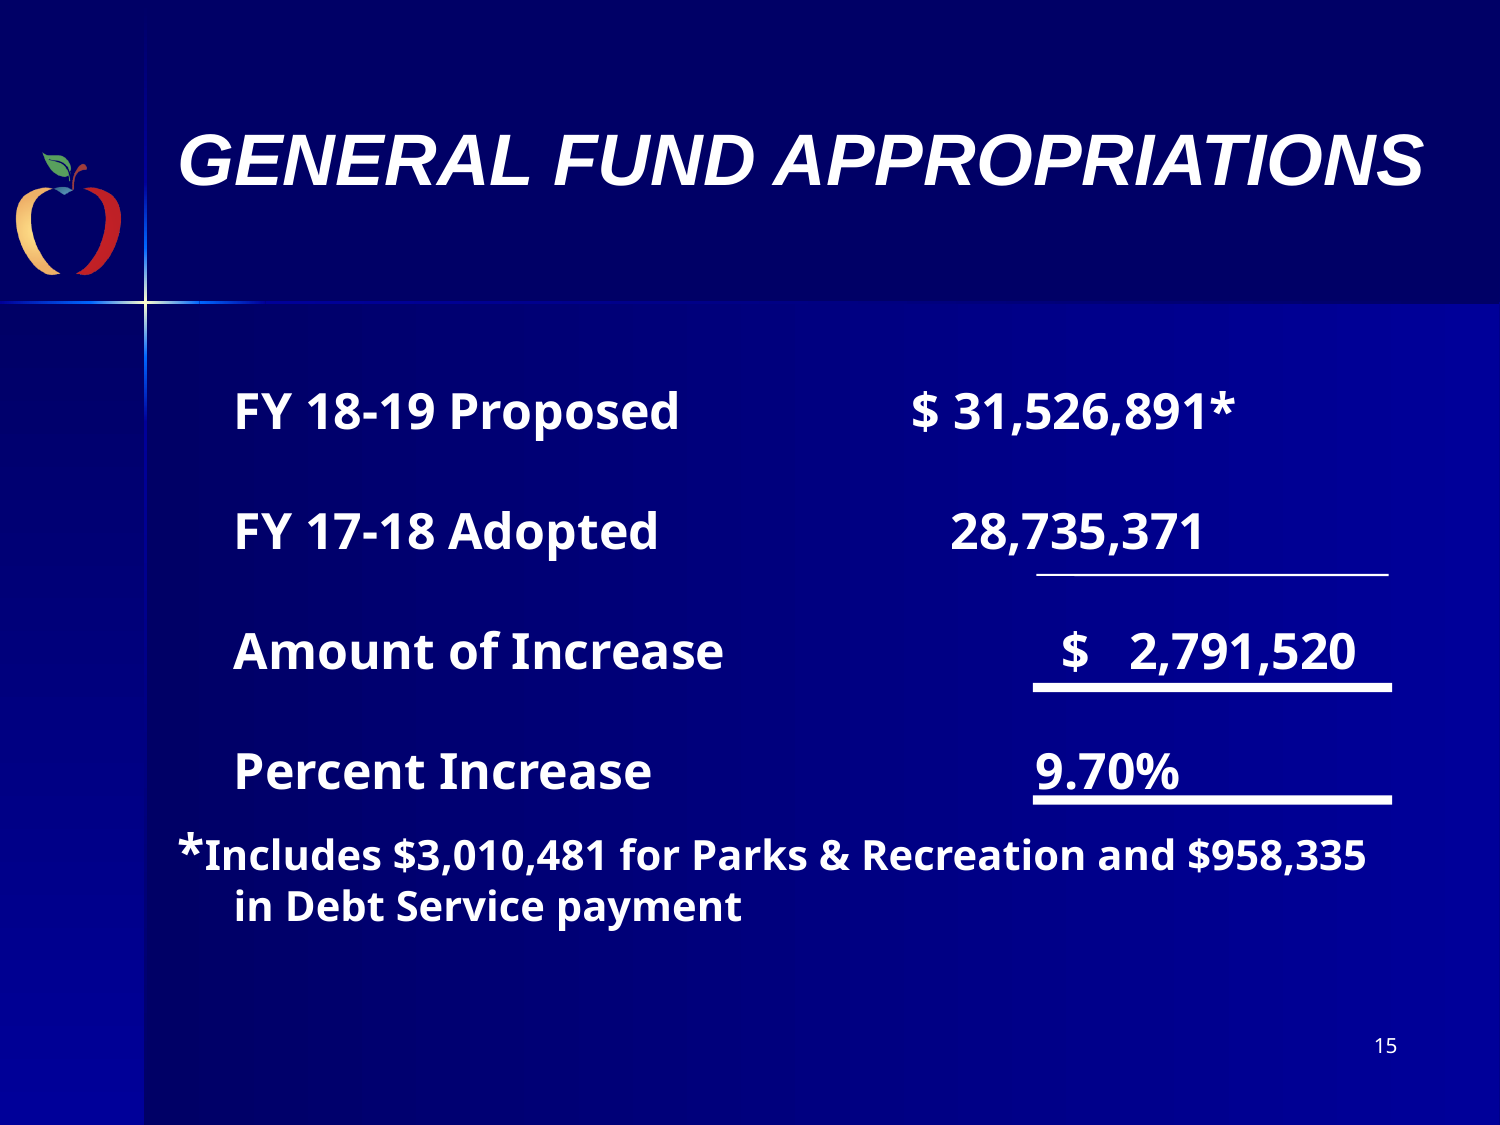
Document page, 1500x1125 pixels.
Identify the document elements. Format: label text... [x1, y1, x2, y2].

list FY 18-19 Proposed $ 31,526,891* FY 17-18 Adopted 28,735,371 Amount of Increase $ 2,791,520 Percent Increase 9.70% *Includes $3,010,481 for Parks & Recreation and $958,335 in Debt Service payment [162, 312, 1401, 1013]
slide_number 15 [1100, 1025, 1413, 1100]
title GENERAL FUND APPROPRIATIONS [162, 24, 1451, 288]
picture [0, 149, 151, 283]
